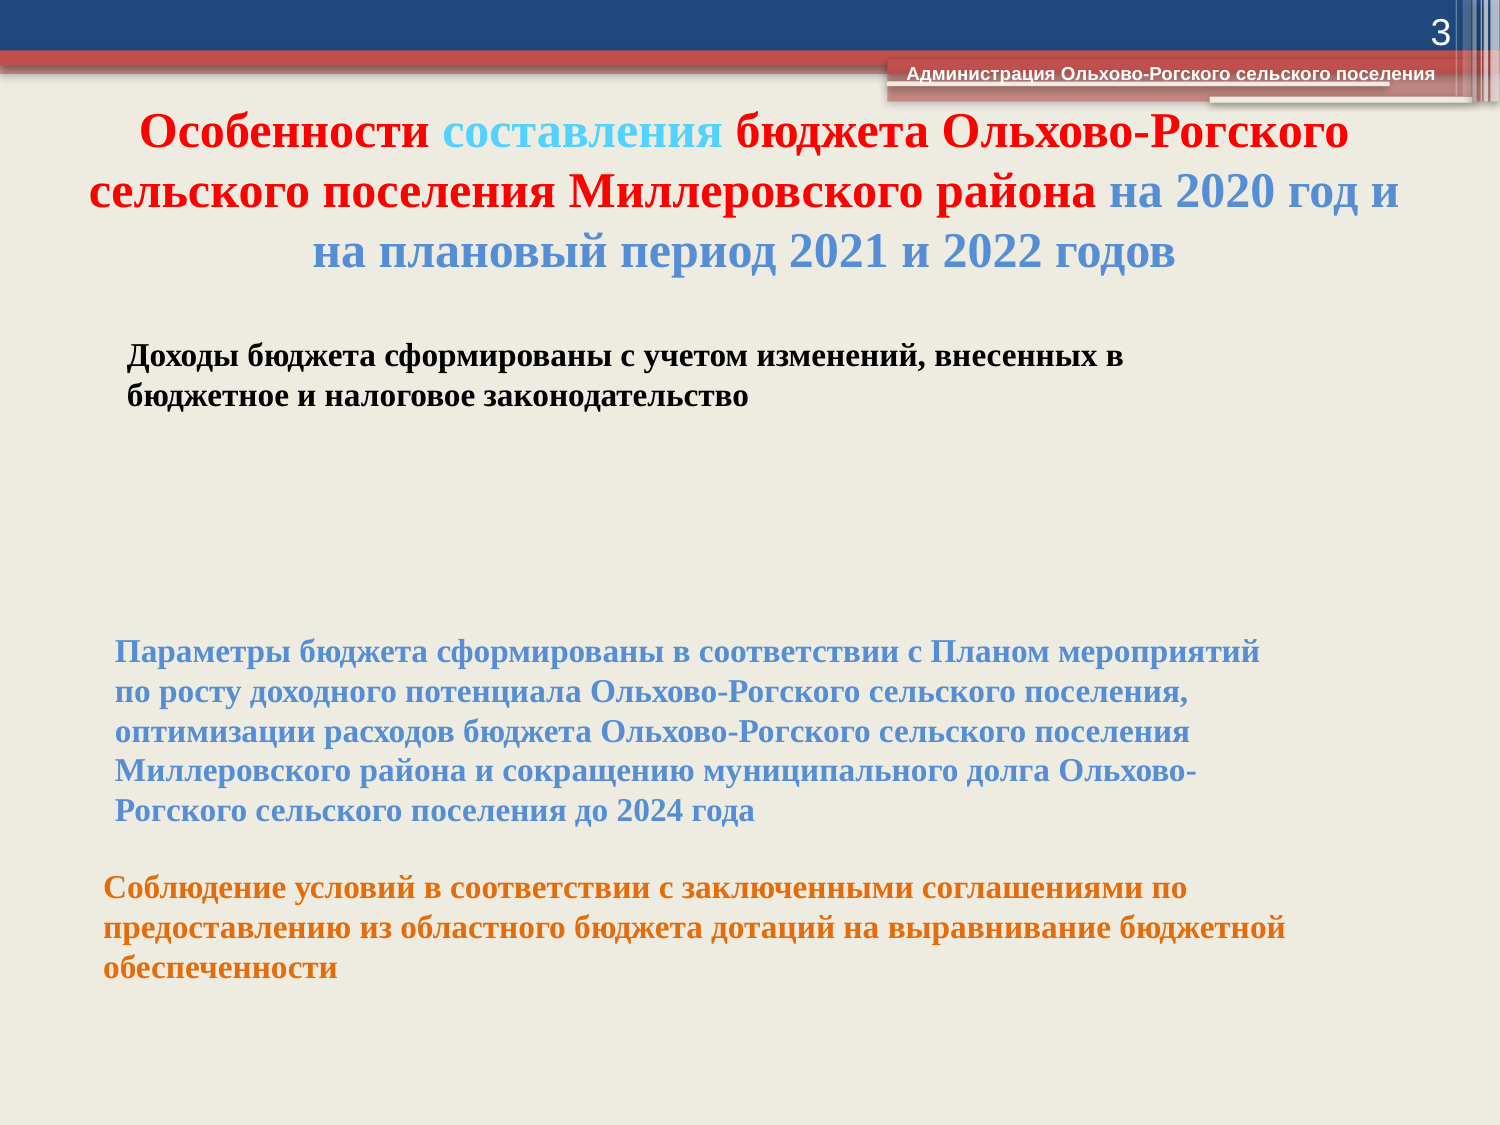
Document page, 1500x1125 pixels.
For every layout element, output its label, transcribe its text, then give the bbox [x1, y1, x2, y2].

text_box Администрация Ольхово-Рогского сельского поселения [891, 54, 1500, 92]
text_box Параметры бюджета сформированы в соответствии с Планом мероприятий по росту доходного потенциала Ольхово-Рогского сельского поселения, оптимизации расходов бюджета Ольхово-Рогского сельского поселения Миллеровского района и сокращению муниципального долга Ольхово-Рогского сельского поселения до 2024 года [100, 621, 1282, 836]
text_box Соблюдение условий в соответствии с заключенными соглашениями по предоставлению из областного бюджета дотаций на выравнивание бюджетной обеспеченности [88, 857, 1306, 993]
slide_number 3 [1341, 0, 1466, 61]
text_box Особенности составления бюджета Ольхово-Рогского сельского поселения Миллеровского района на 2020 год и на плановый период 2021 и 2022 годов [41, 89, 1447, 285]
text_box Доходы бюджета сформированы с учетом изменений, внесенных в бюджетное и налоговое законодательство [112, 326, 1235, 421]
